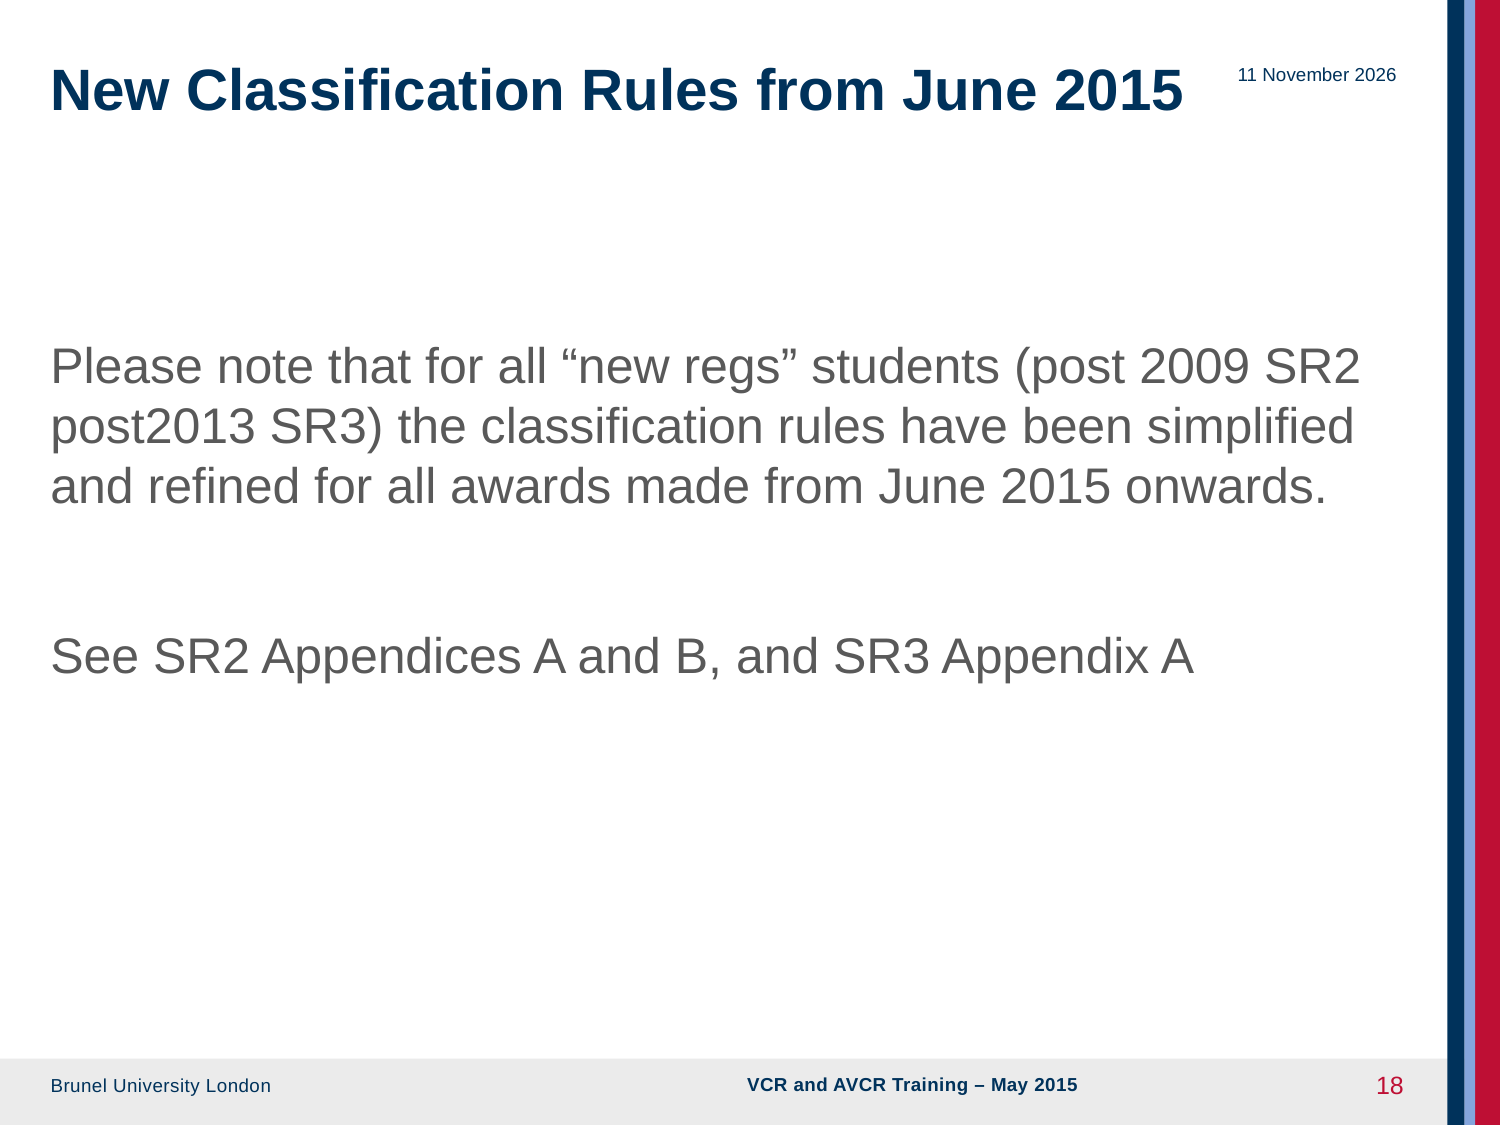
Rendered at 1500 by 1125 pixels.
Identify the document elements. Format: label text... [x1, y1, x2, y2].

slide_number 18 [1068, 1054, 1419, 1115]
list Please note that for all “new regs” students (post 2009 SR2 post2013 SR3) the classification rules have been simplified and refined for all awards made from June 2015 onwards. See SR2 Appendices A and B, and SR3 Appendix A [35, 326, 1400, 1034]
footer VCR and AVCR Training – May 2015 [278, 1054, 1068, 1115]
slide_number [1198, 44, 1412, 105]
title New Classification Rules from June 2015 [35, 44, 1400, 232]
